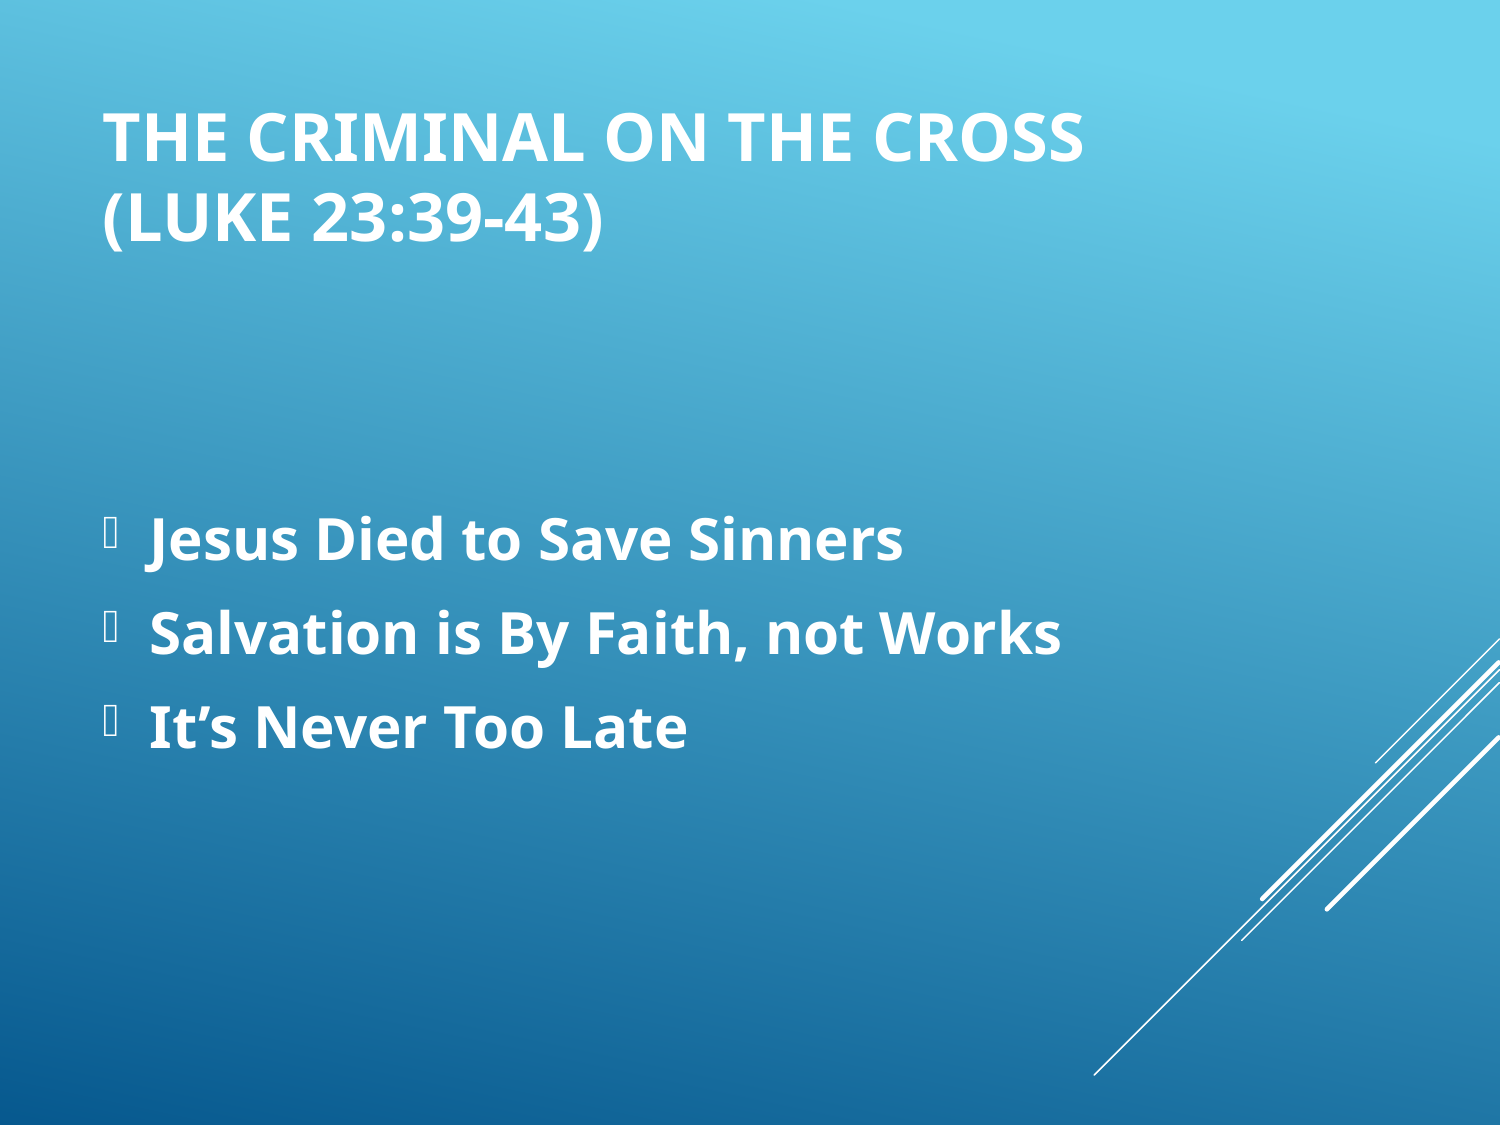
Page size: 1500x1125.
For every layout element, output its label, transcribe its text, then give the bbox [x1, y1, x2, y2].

title The Criminal on the Cross (Luke 23:39-43) [87, 49, 1163, 300]
list Jesus Died to Save Sinners Salvation is By Faith, not Works It’s Never Too Late [87, 322, 1213, 941]
